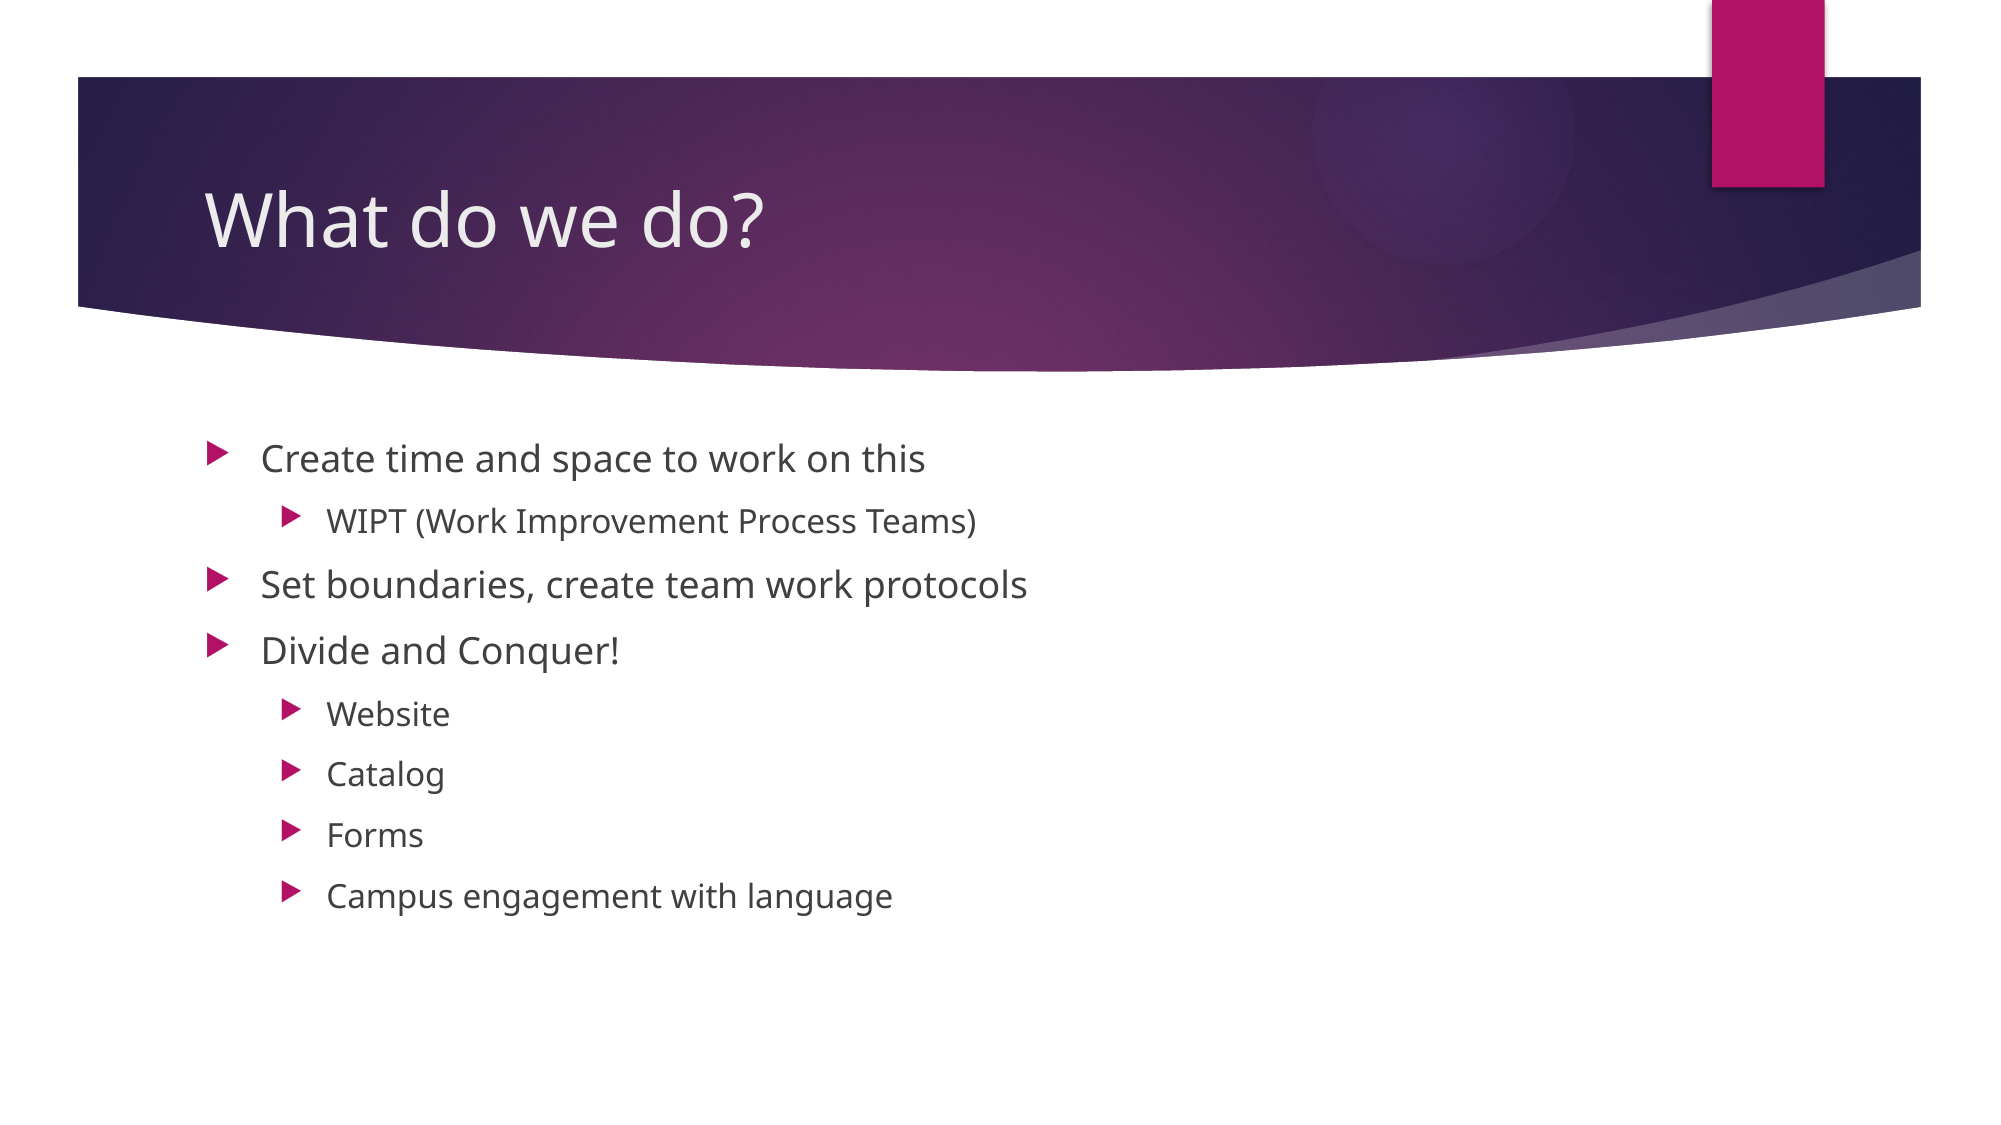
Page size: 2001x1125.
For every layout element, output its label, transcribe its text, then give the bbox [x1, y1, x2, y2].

title What do we do? [189, 159, 1627, 276]
list Create time and space to work on this WIPT (Work Improvement Process Teams) Set boundaries, create team work protocols Divide and Conquer! Website Catalog Forms Campus engagement with language [189, 427, 1638, 988]
